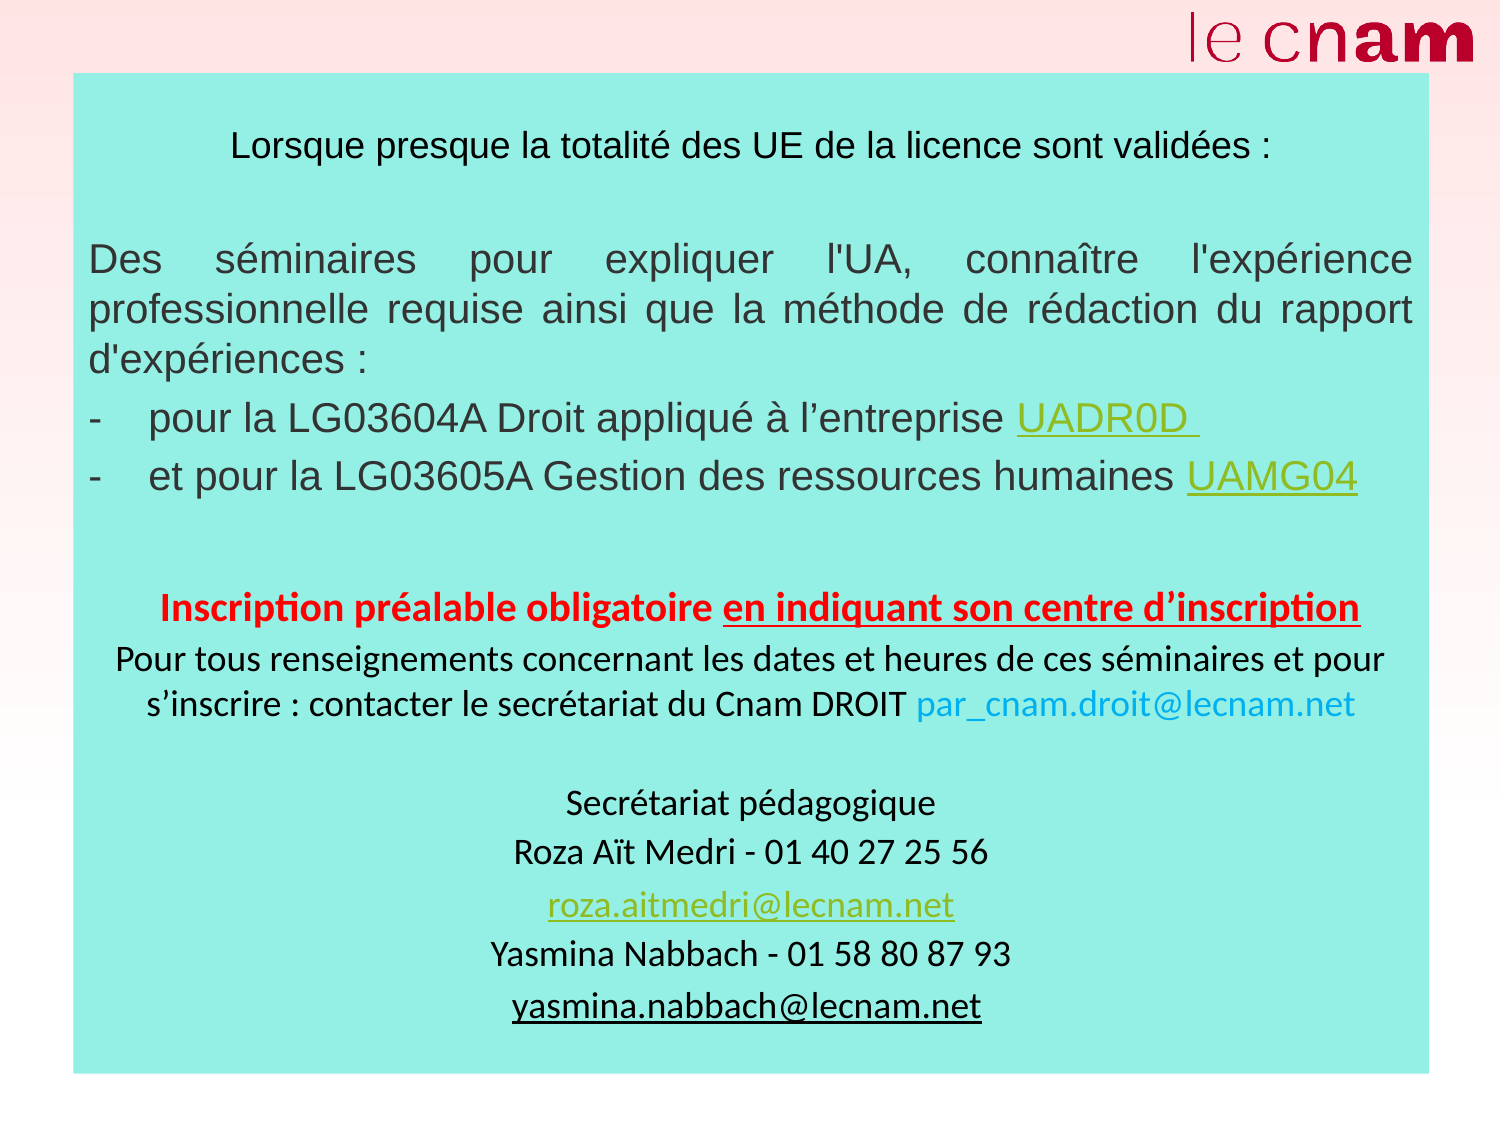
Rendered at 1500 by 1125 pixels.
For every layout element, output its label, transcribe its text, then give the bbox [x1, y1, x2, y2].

picture [1163, 0, 1500, 83]
text_box Lorsque presque la totalité des UE de la licence sont validées : Des séminaires pour expliquer l'UA, connaître l'expérience professionnelle requise ainsi que la méthode de rédaction du rapport d'expériences : - pour la LG03604A Droit appliqué à l’entreprise UADR0D - et pour la LG03605A Gestion des ressources humaines UAMG04 Inscription préalable obligatoire en indiquant son centre d’inscription Pour tous renseignements concernant les dates et heures de ces séminaires et pour s’inscrire : contacter le secrétariat du Cnam DROIT par_cnam.droit@lecnam.net Secrétariat pédagogique Roza Aït Medri - 01 40 27 25 56 roza.aitmedri@lecnam.net Yasmina Nabbach - 01 58 80 87 93 yasmina.nabbach@lecnam.net [73, 73, 1429, 1074]
